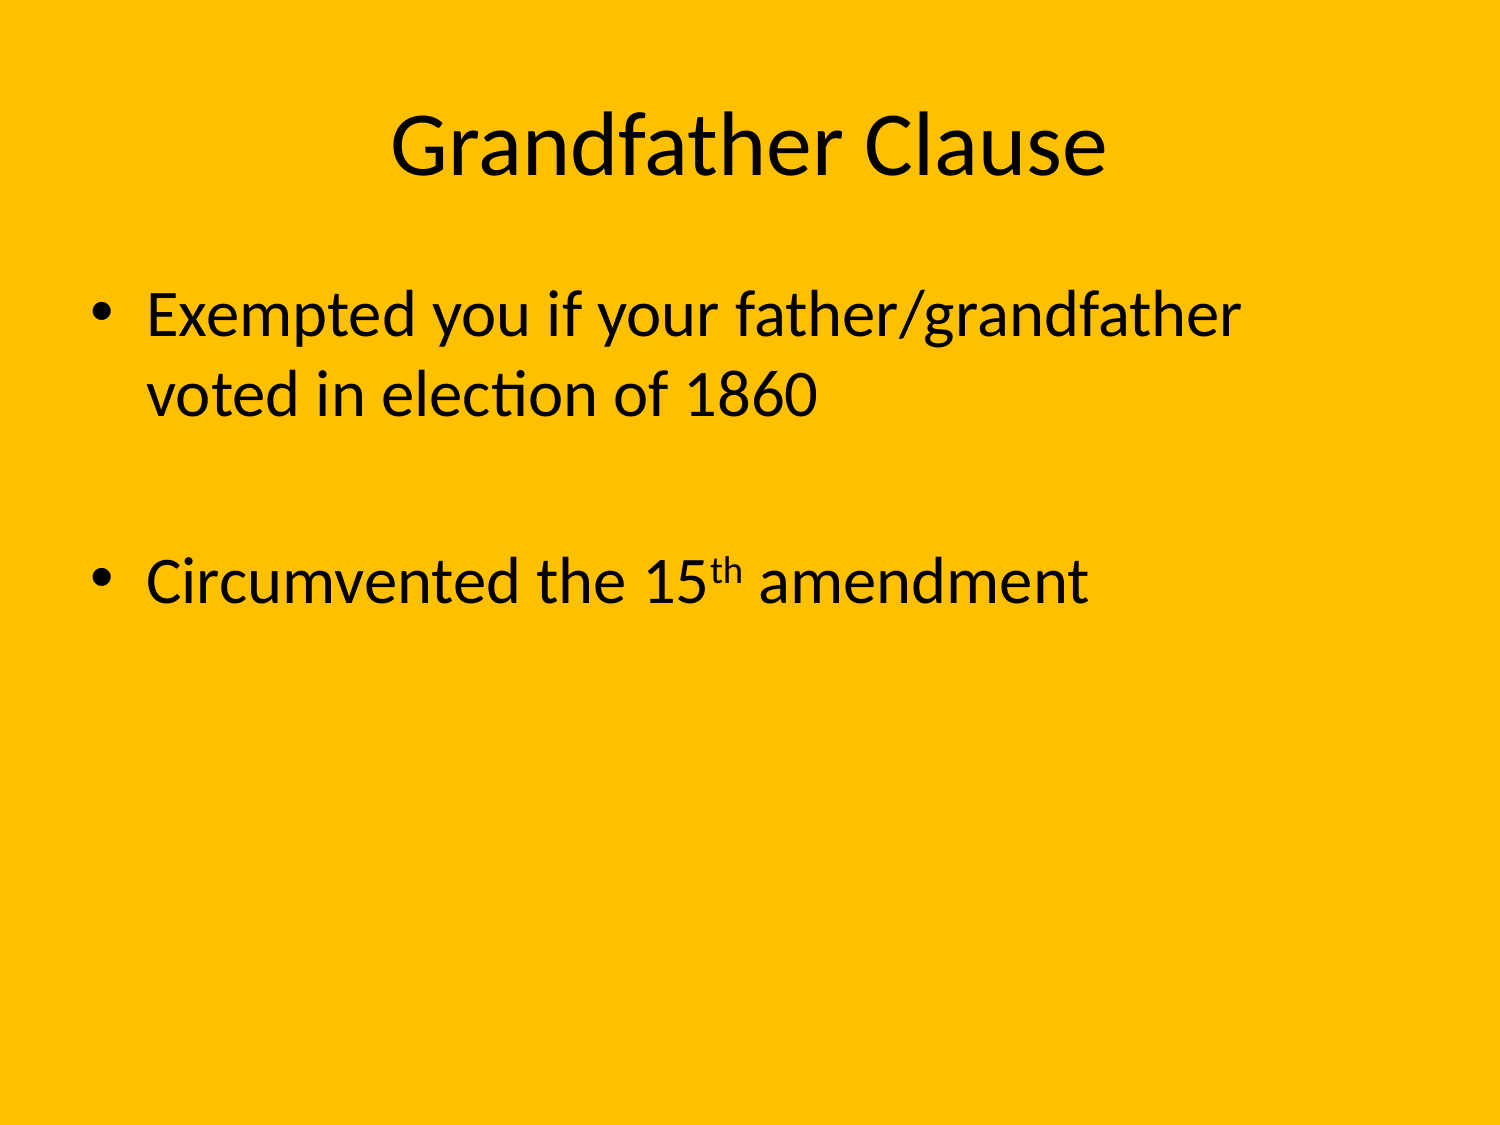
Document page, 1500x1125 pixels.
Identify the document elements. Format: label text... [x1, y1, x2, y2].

title Grandfather Clause [75, 45, 1425, 233]
list Exempted you if your father/grandfather voted in election of 1860 Circumvented the 15th amendment [75, 262, 1425, 1005]
